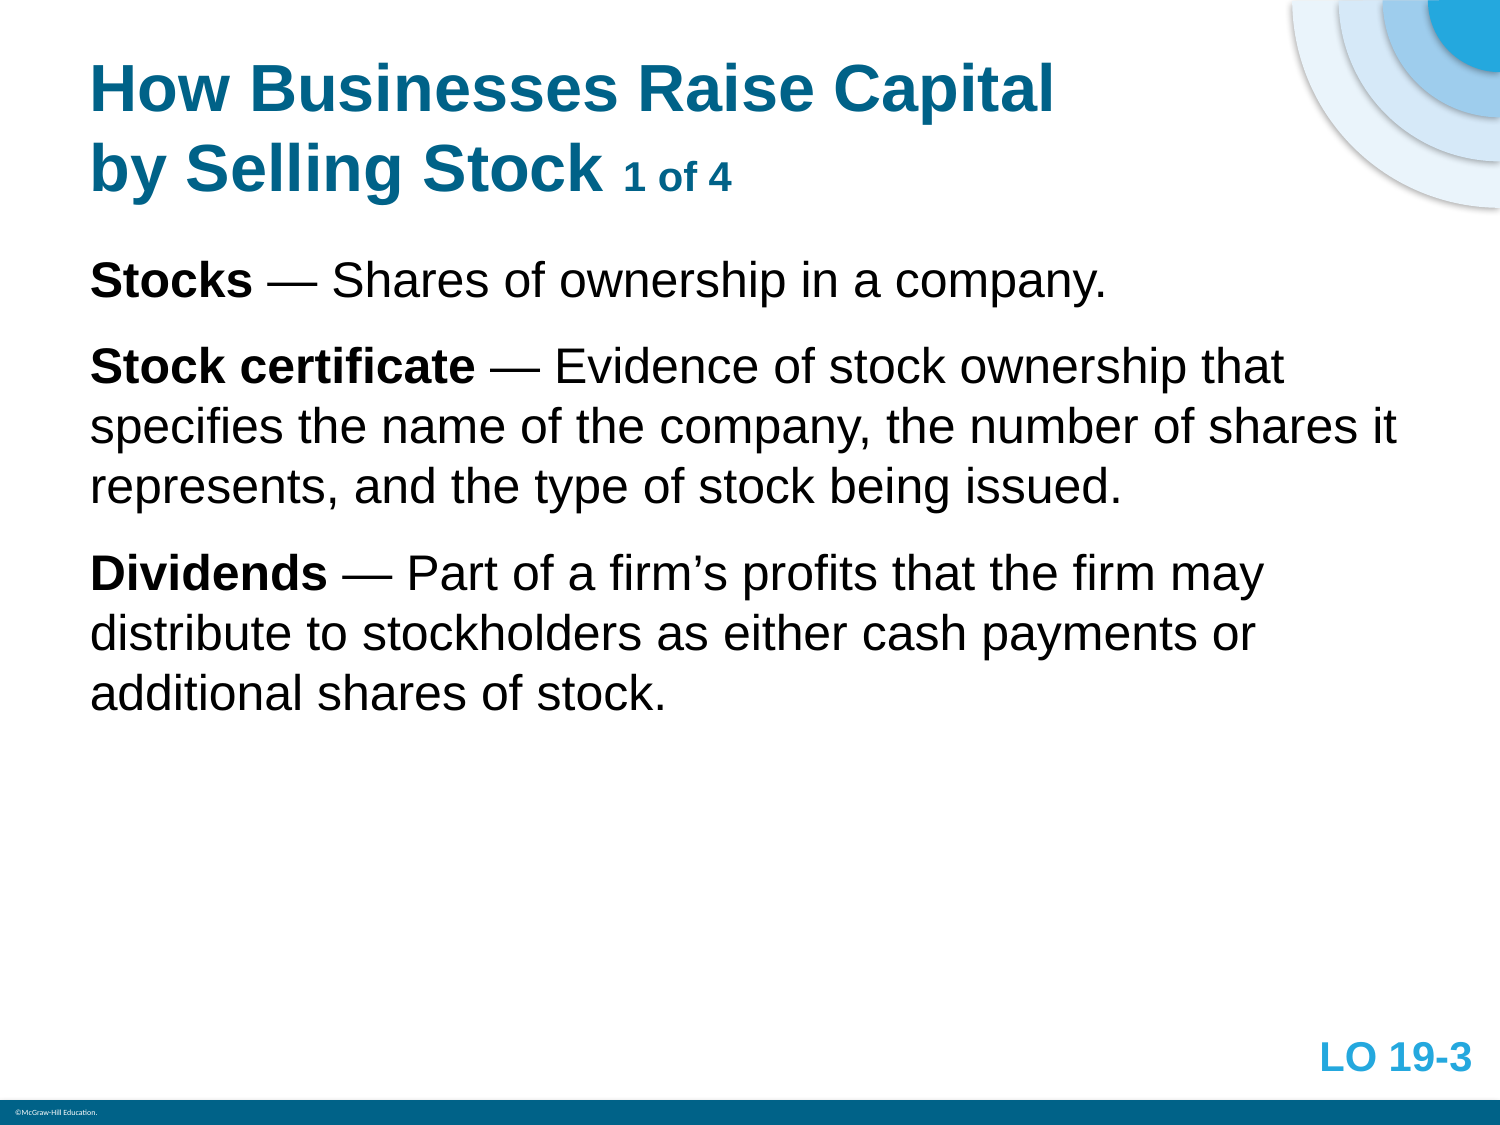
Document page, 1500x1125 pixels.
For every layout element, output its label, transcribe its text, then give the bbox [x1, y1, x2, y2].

title How Businesses Raise Capital by Selling Stock 1 of 4 [75, 37, 1150, 138]
list Stocks — Shares of ownership in a company. Stock certificate — Evidence of stock ownership that specifies the name of the company, the number of shares it represents, and the type of stock being issued. Dividends — Part of a firm’s profits that the firm may distribute to stockholders as either cash payments or additional shares of stock. [75, 239, 1425, 1050]
list LO 19-3 [1262, 1022, 1488, 1075]
